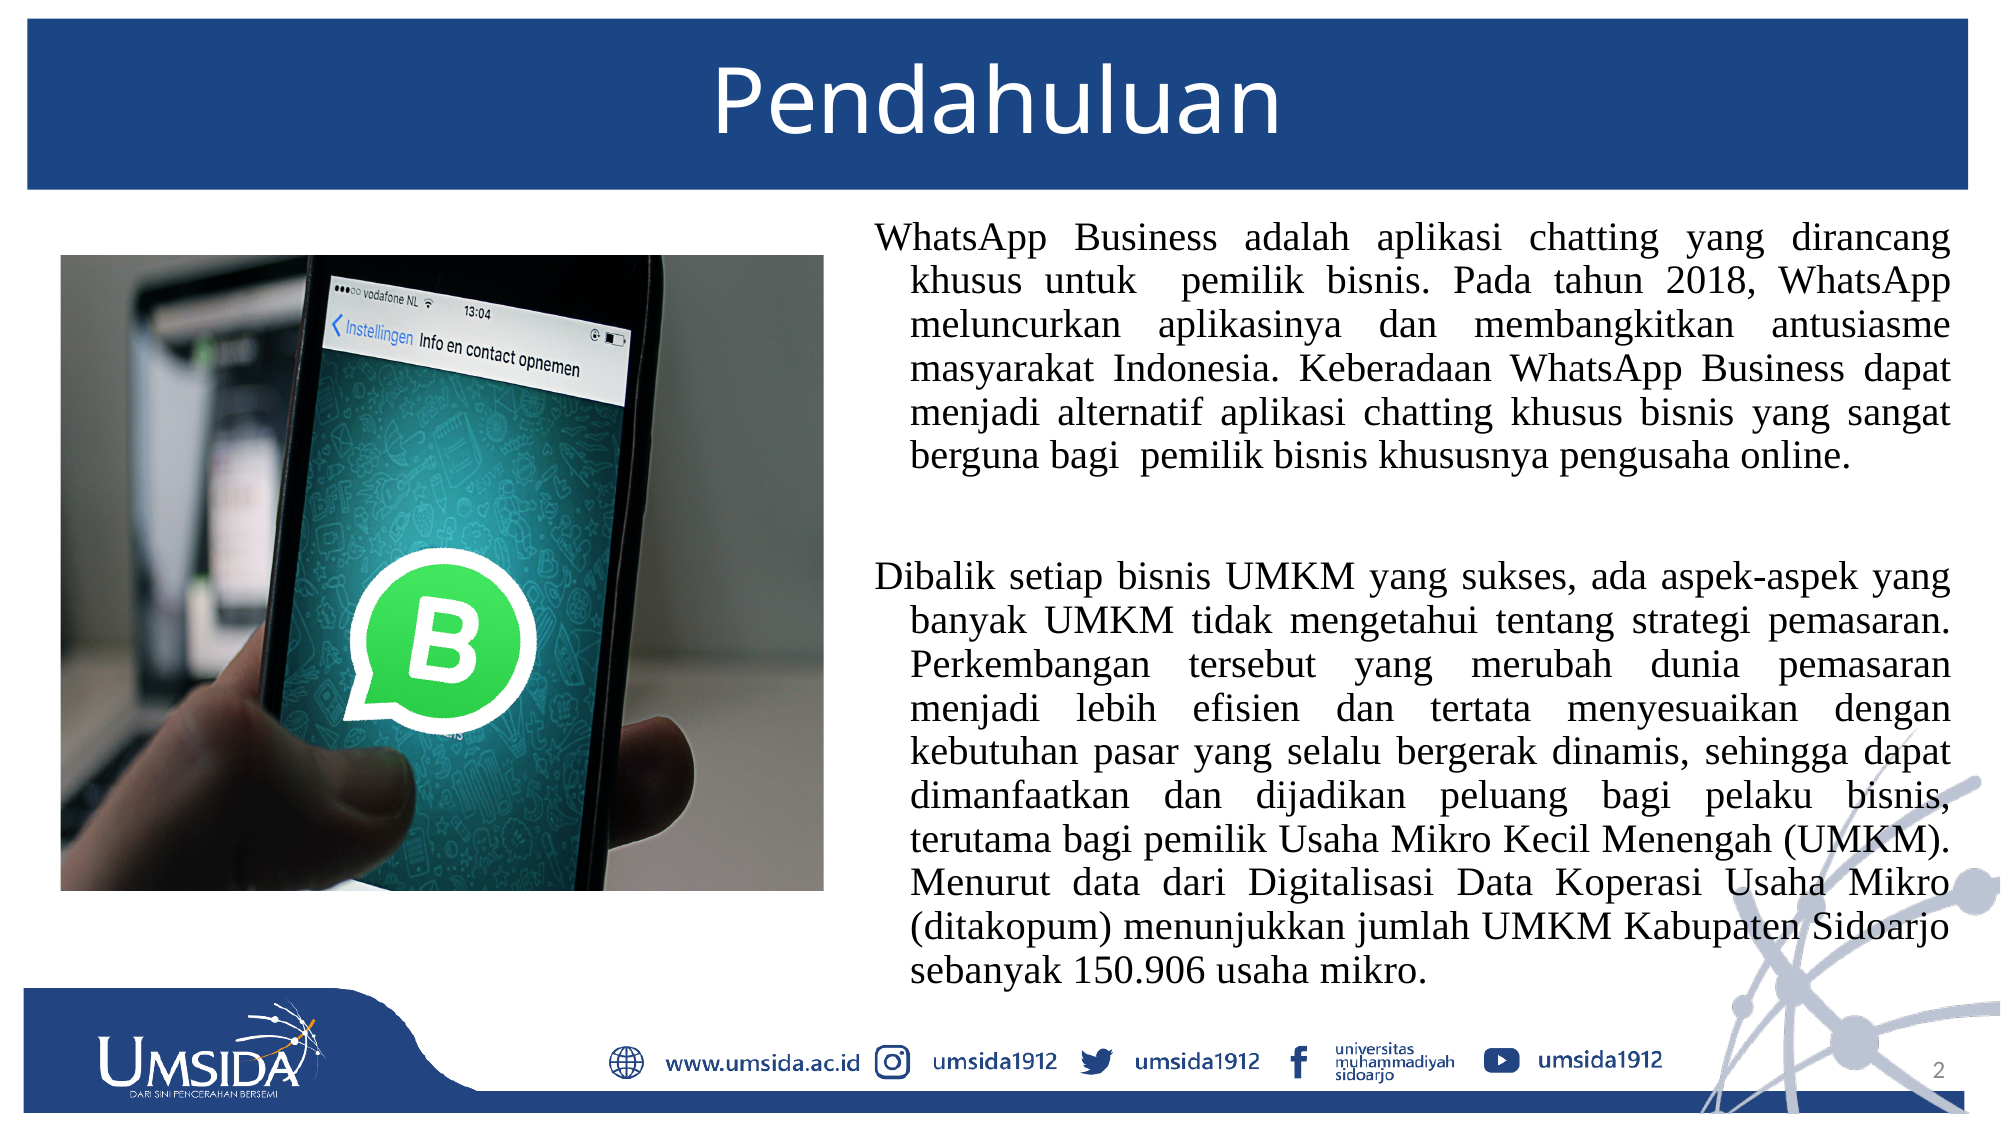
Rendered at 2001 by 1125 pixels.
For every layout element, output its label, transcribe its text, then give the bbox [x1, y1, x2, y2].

picture [23, 51, 2001, 1114]
title Pendahuluan [27, 18, 1969, 190]
list WhatsApp Business adalah aplikasi chatting yang dirancang khusus untuk pemilik bisnis. Pada tahun 2018, WhatsApp meluncurkan aplikasinya dan membangkitkan antusiasme masyarakat Indonesia. Keberadaan WhatsApp Business dapat menjadi alternatif aplikasi chatting khusus bisnis yang sangat berguna bagi pemilik bisnis khususnya pengusaha online. Dibalik setiap bisnis UMKM yang sukses, ada aspek-aspek yang banyak UMKM tidak mengetahui tentang strategi pemasaran. Perkembangan tersebut yang merubah dunia pemasaran menjadi lebih efisien dan tertata menyesuaikan dengan kebutuhan pasar yang selalu bergerak dinamis, sehingga dapat dimanfaatkan dan dijadikan peluang bagi pelaku bisnis, terutama bagi pemilik Usaha Mikro Kecil Menengah (UMKM). Menurut data dari Digitalisasi Data Koperasi Usaha Mikro (ditakopum) menunjukkan jumlah UMKM Kabupaten Sidoarjo sebanyak 150.906 usaha mikro. [823, 207, 1969, 1014]
